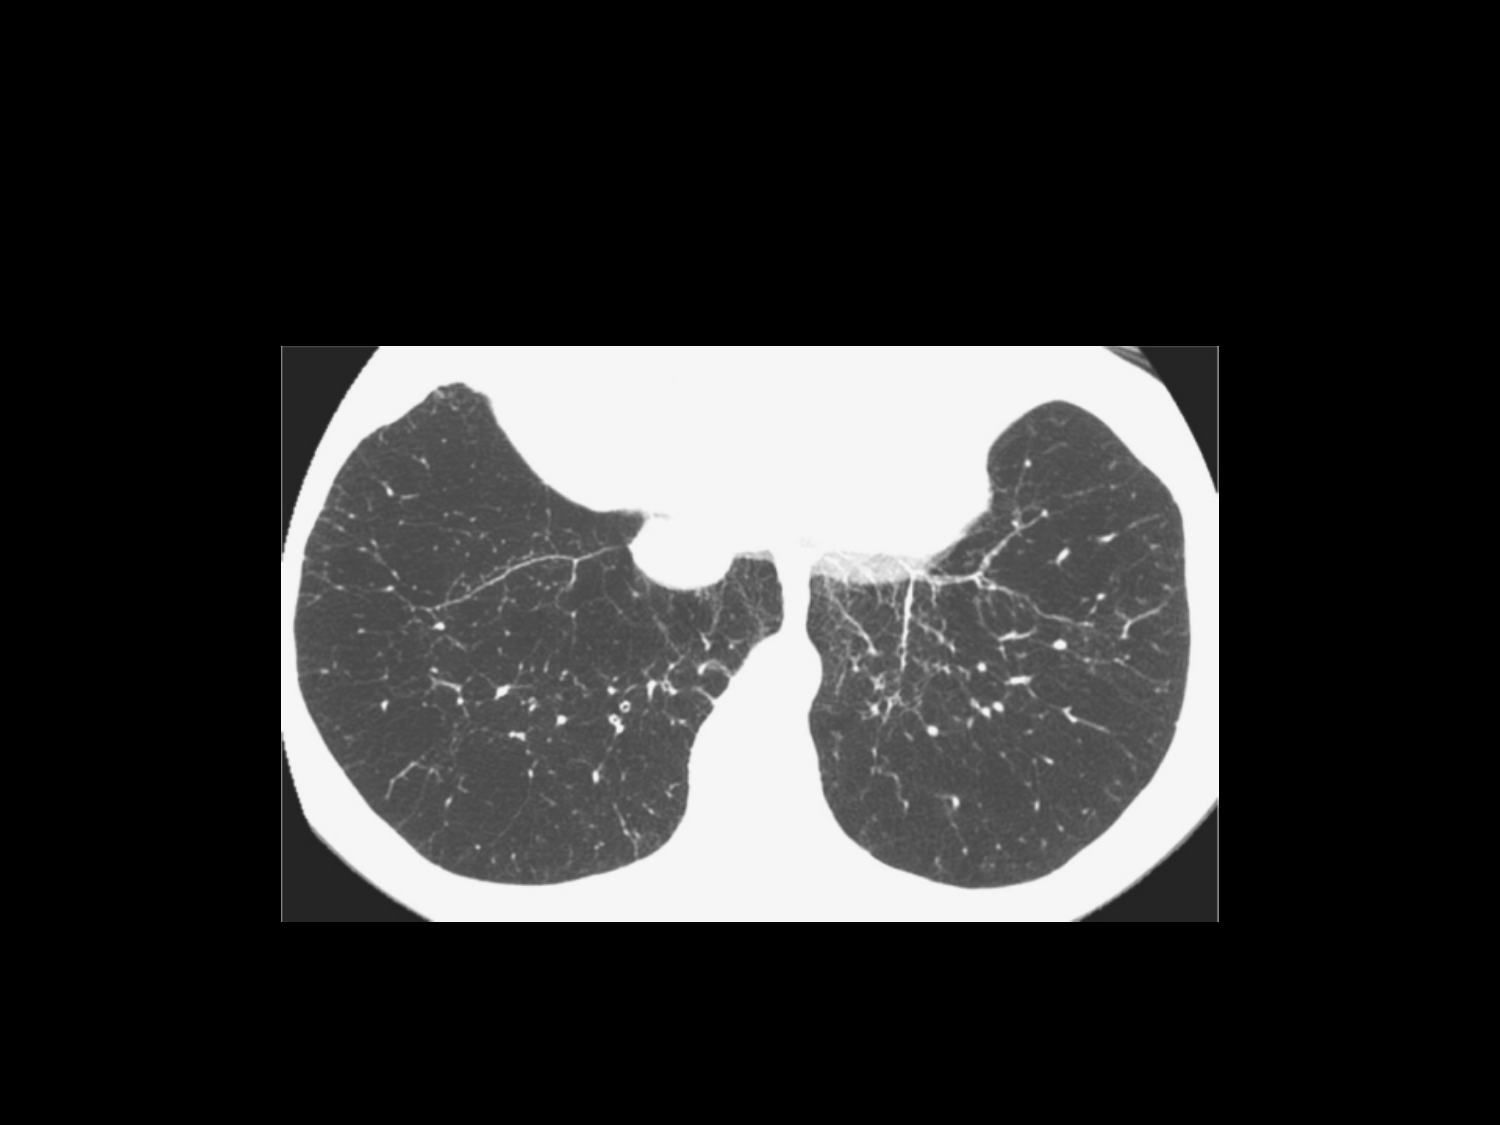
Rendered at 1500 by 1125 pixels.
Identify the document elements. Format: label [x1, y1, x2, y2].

list [281, 345, 1219, 922]
